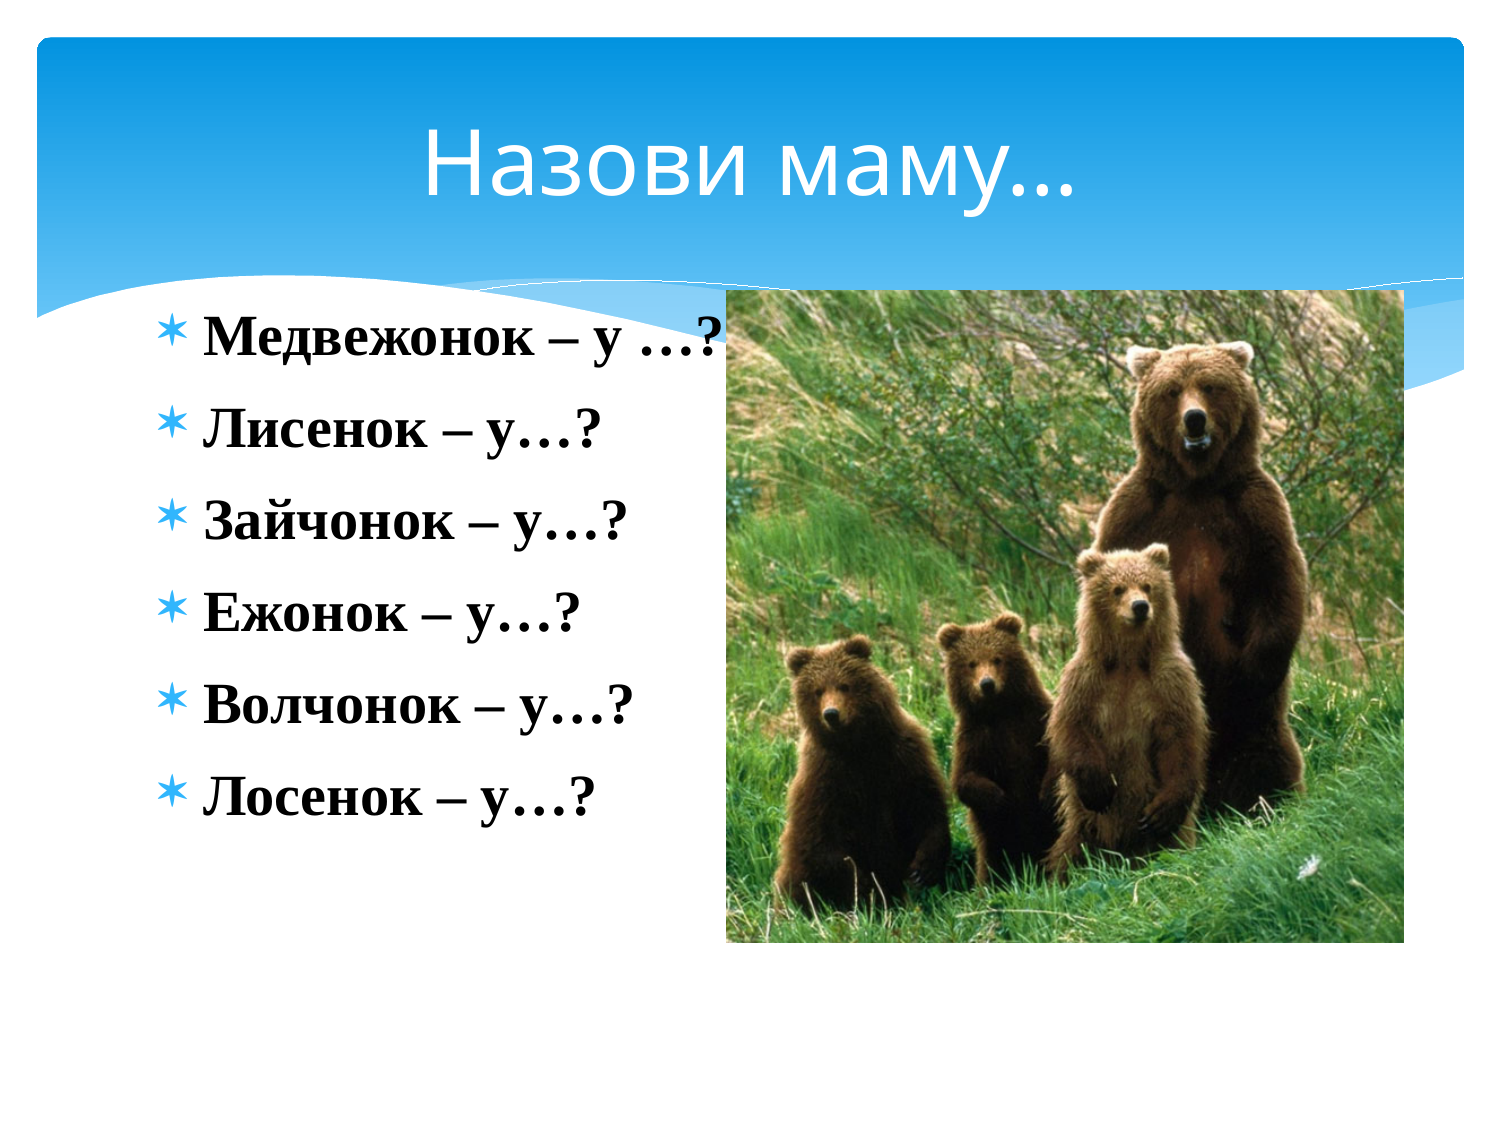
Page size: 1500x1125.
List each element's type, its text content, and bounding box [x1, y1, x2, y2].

title Назови маму… [75, 55, 1425, 261]
picture [726, 290, 1405, 943]
list Медвежонок – у …? Лисенок – у…? Зайчонок – у…? Ежонок – у…? Волчонок – у…? Лосенок – у…? [143, 278, 1359, 1005]
